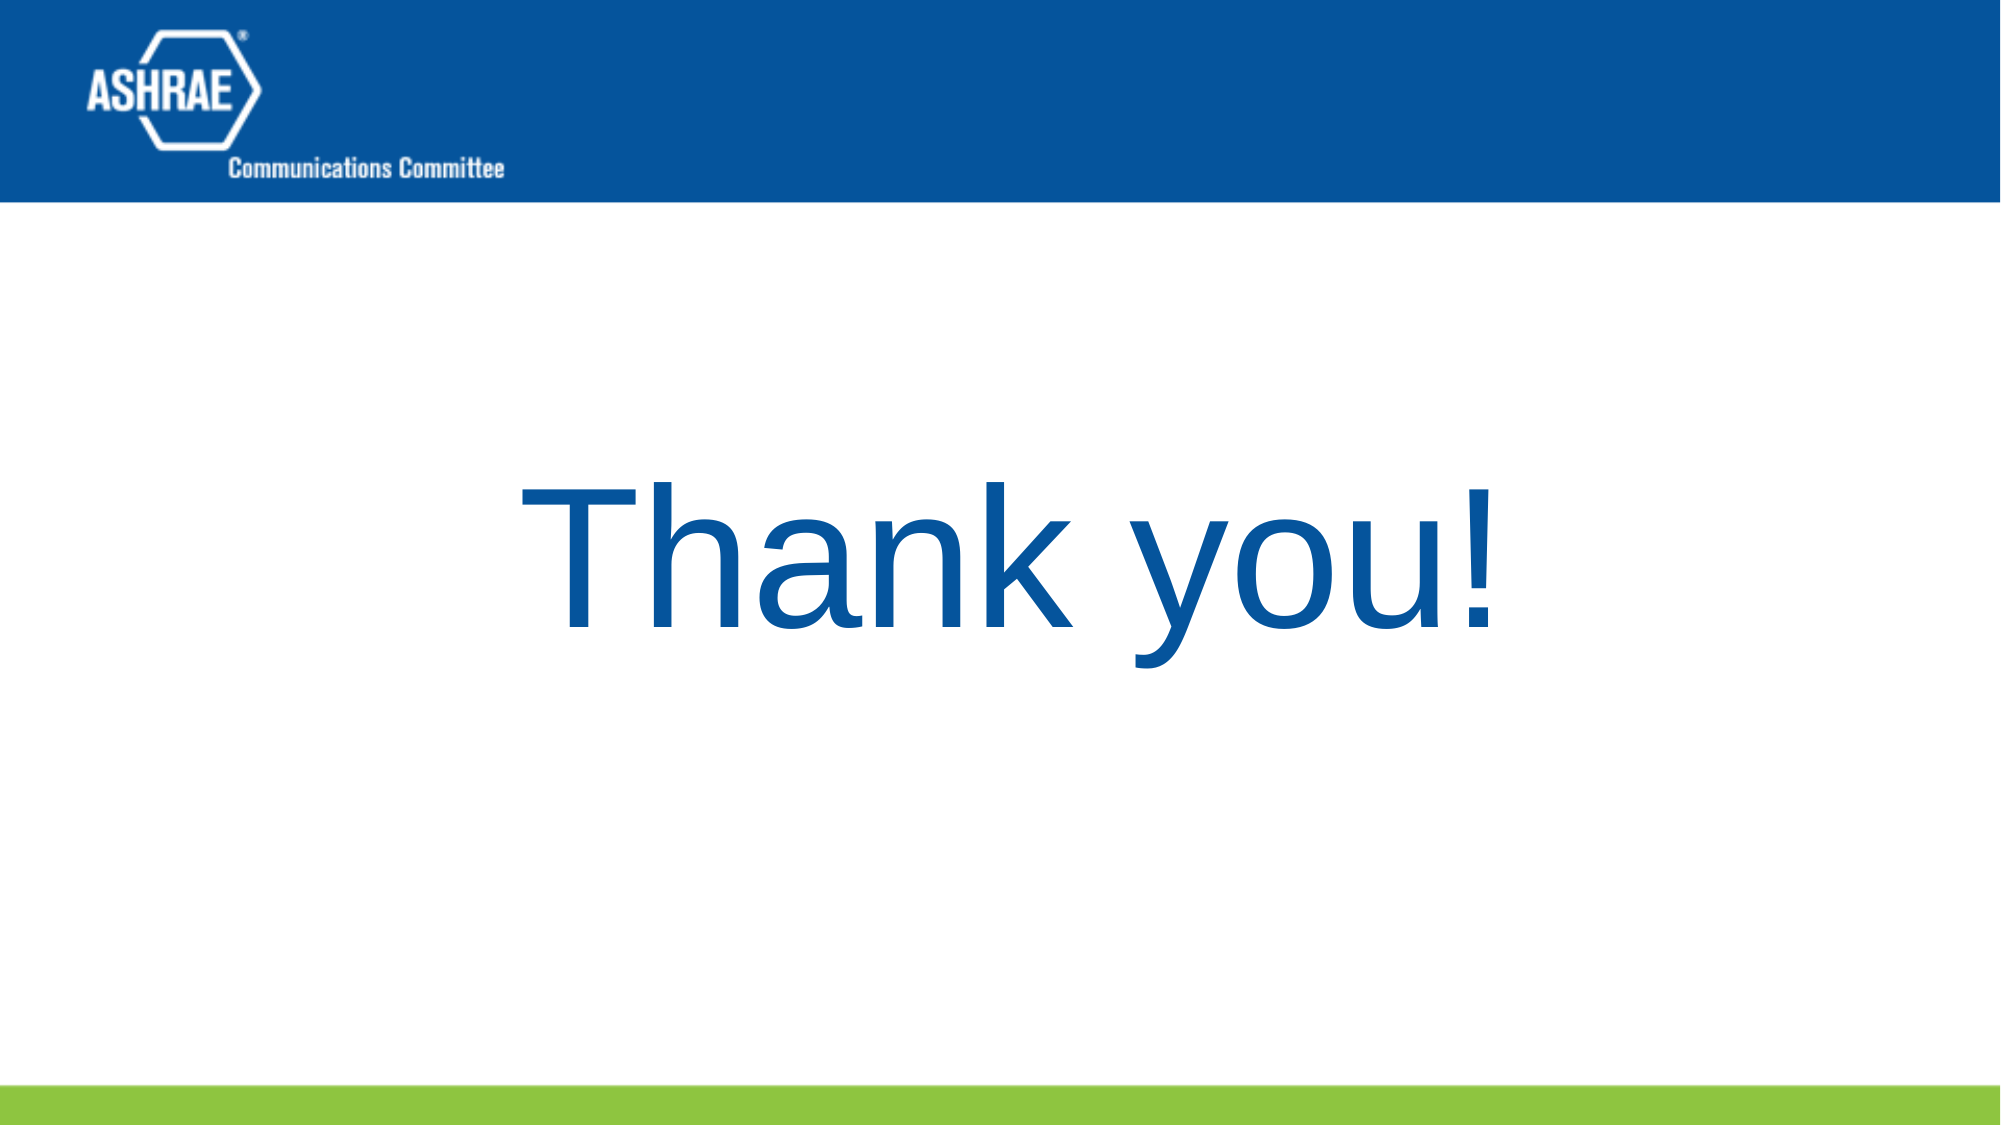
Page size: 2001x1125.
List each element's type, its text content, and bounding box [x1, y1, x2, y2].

picture [0, 0, 2001, 1125]
title Thank you! [503, 512, 2000, 613]
